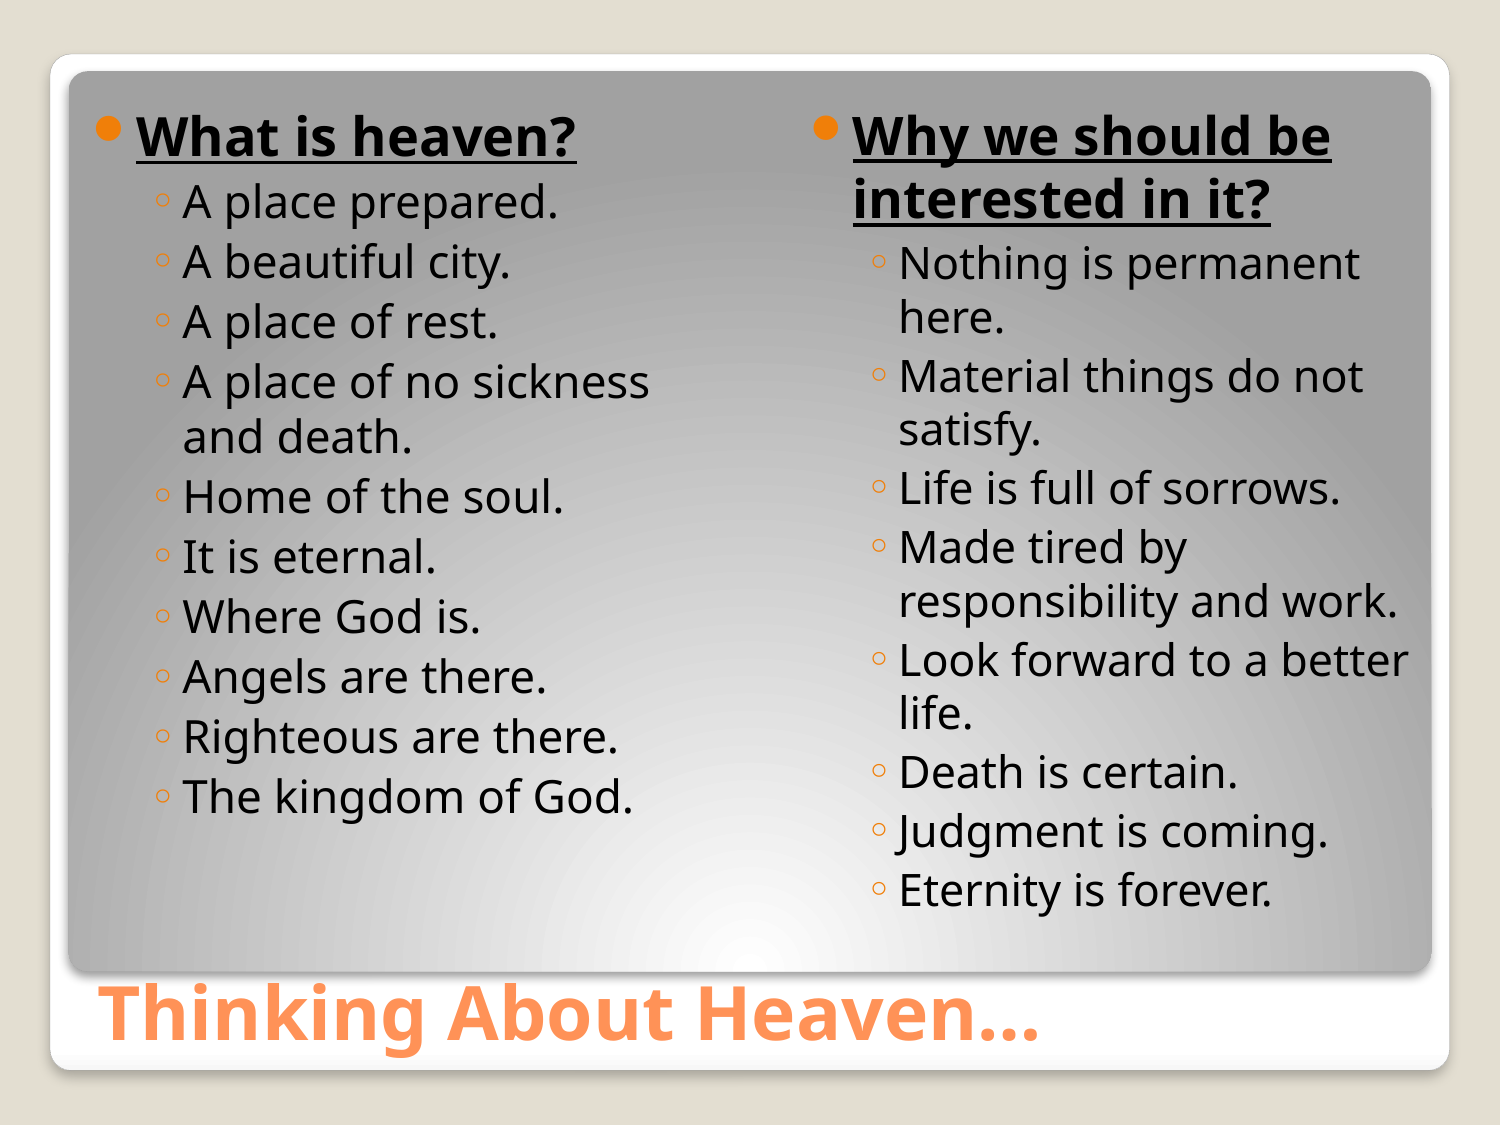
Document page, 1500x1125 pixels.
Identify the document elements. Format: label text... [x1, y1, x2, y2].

list Why we should be interested in it? Nothing is permanent here. Material things do not satisfy. Life is full of sorrows. Made tired by responsibility and work. Look forward to a better life. Death is certain. Judgment is coming. Eternity is forever. [780, 86, 1426, 963]
title Thinking About Heaven… [82, 947, 1425, 1063]
list What is heaven? A place prepared. A beautiful city. A place of rest. A place of no sickness and death. Home of the soul. It is eternal. Where God is. Angels are there. Righteous are there. The kingdom of God. [62, 86, 708, 963]
